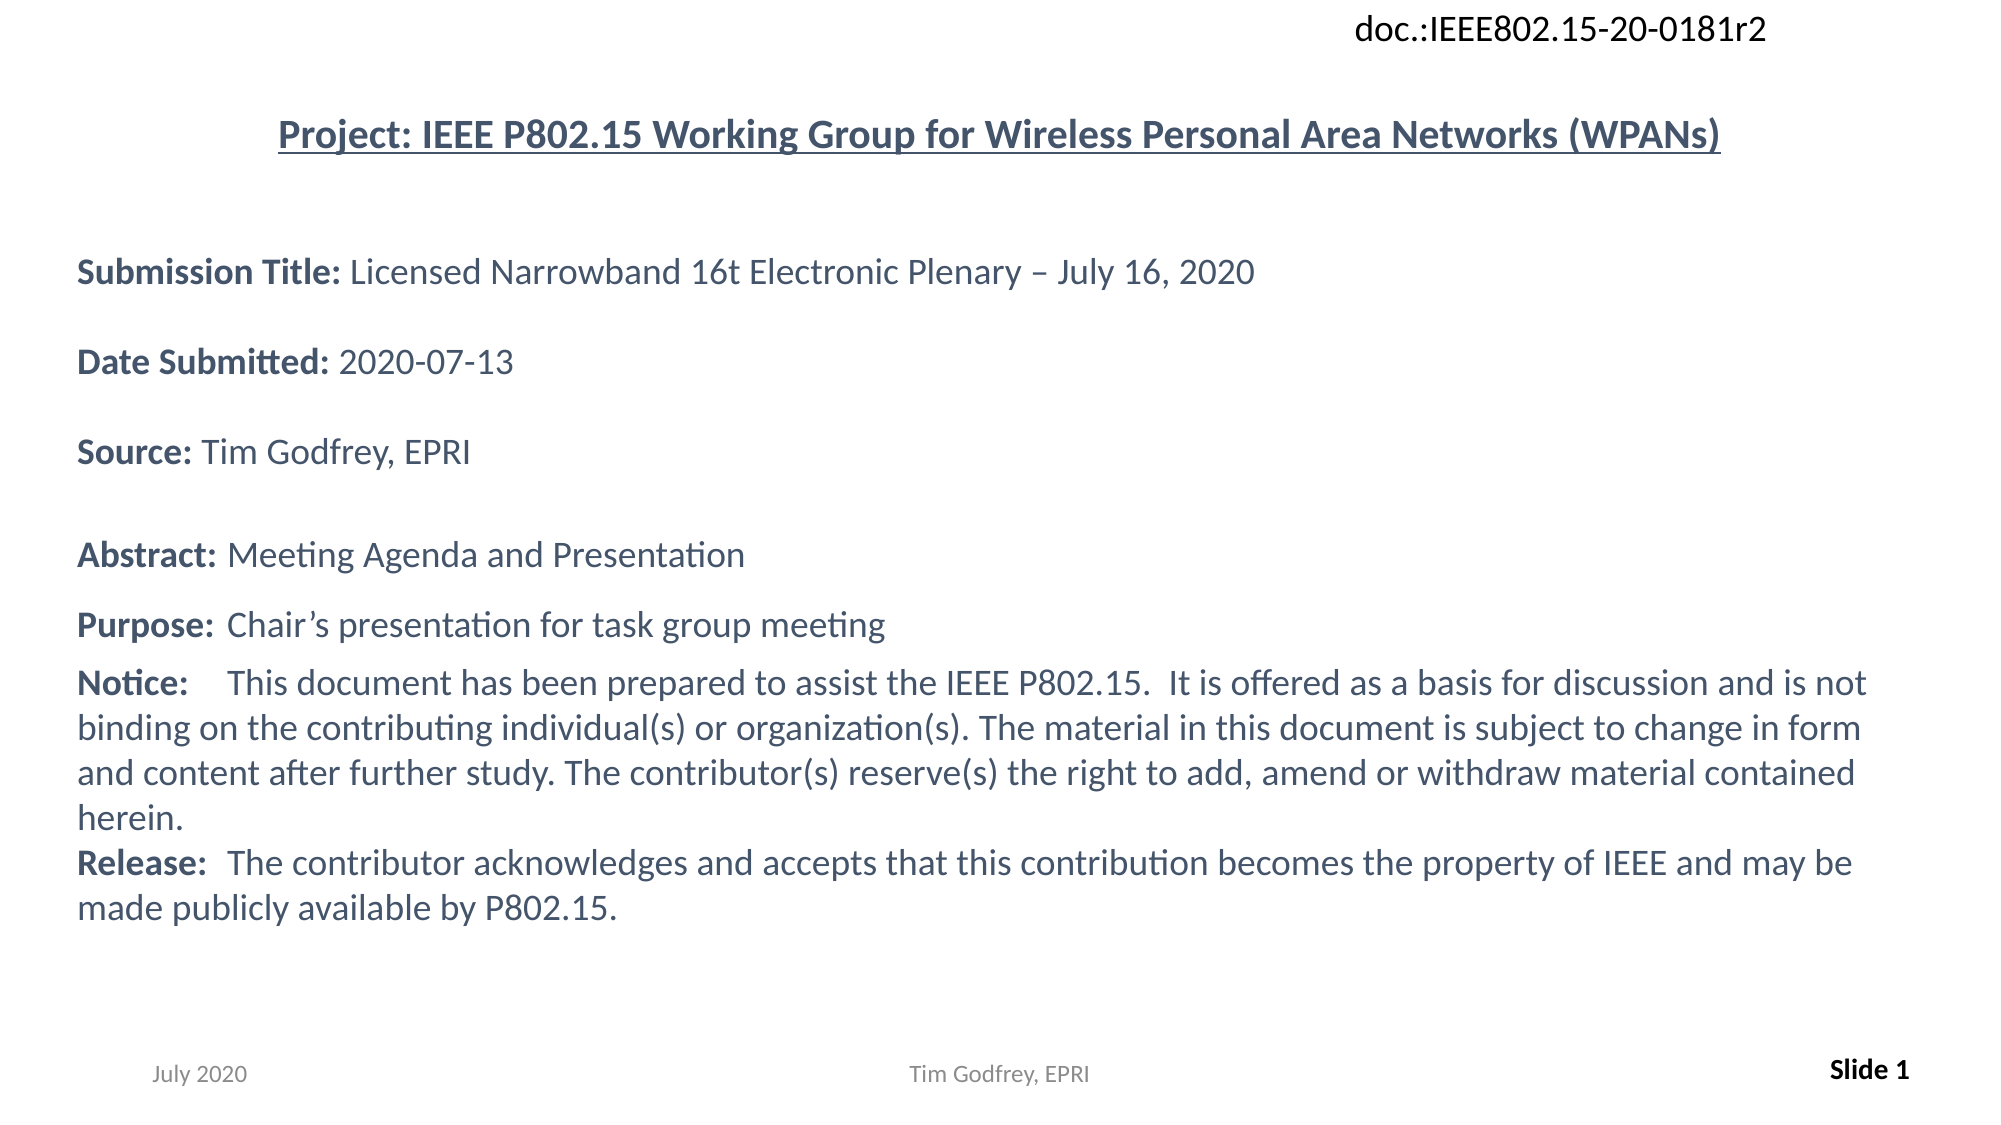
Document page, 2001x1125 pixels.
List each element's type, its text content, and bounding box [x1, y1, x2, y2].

footer Tim Godfrey, EPRI [662, 1042, 1338, 1103]
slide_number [137, 1042, 588, 1103]
text_box Project: IEEE P802.15 Working Group for Wireless Personal Area Networks (WPANs) Submission Title: Licensed Narrowband 16t Electronic Plenary – July 16, 2020 Date Submitted: 2020-07-13 Source: Tim Godfrey, EPRI Abstract: Meeting Agenda and Presentation Purpose: Chair’s presentation for task group meeting Notice: This document has been prepared to assist the IEEE P802.15. It is offered as a basis for discussion and is not binding on the contributing individual(s) or organization(s). The material in this document is subject to change in form and content after further study. The contributor(s) reserve(s) the right to add, amend or withdraw material contained herein. Release: The contributor acknowledges and accepts that this contribution becomes the property of IEEE and may be made publicly available by P802.15. [62, 99, 1938, 935]
slide_number Slide 1 [1437, 1037, 1925, 1098]
